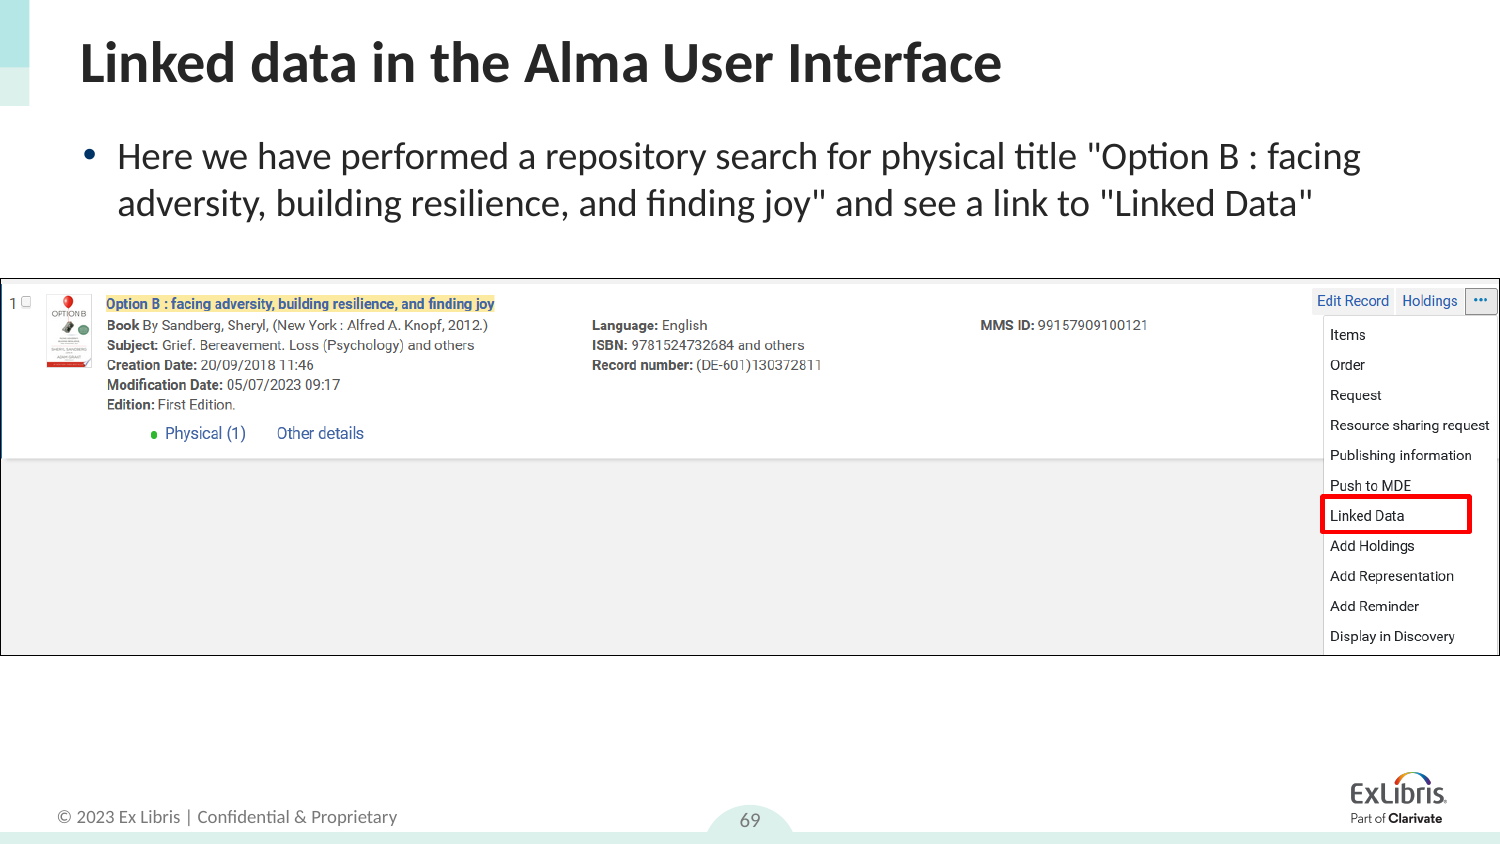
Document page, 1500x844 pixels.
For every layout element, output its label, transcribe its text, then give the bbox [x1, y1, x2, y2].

picture [1351, 772, 1447, 823]
list Here we have performed a repository search for physical title "Option B : facing adversity, building resilience, and finding joy" and see a link to "Linked Data" [67, 123, 1424, 260]
picture [0, 278, 1500, 656]
slide_number 69 [705, 789, 795, 844]
title Linked data in the Alma User Interface [64, 11, 1447, 107]
